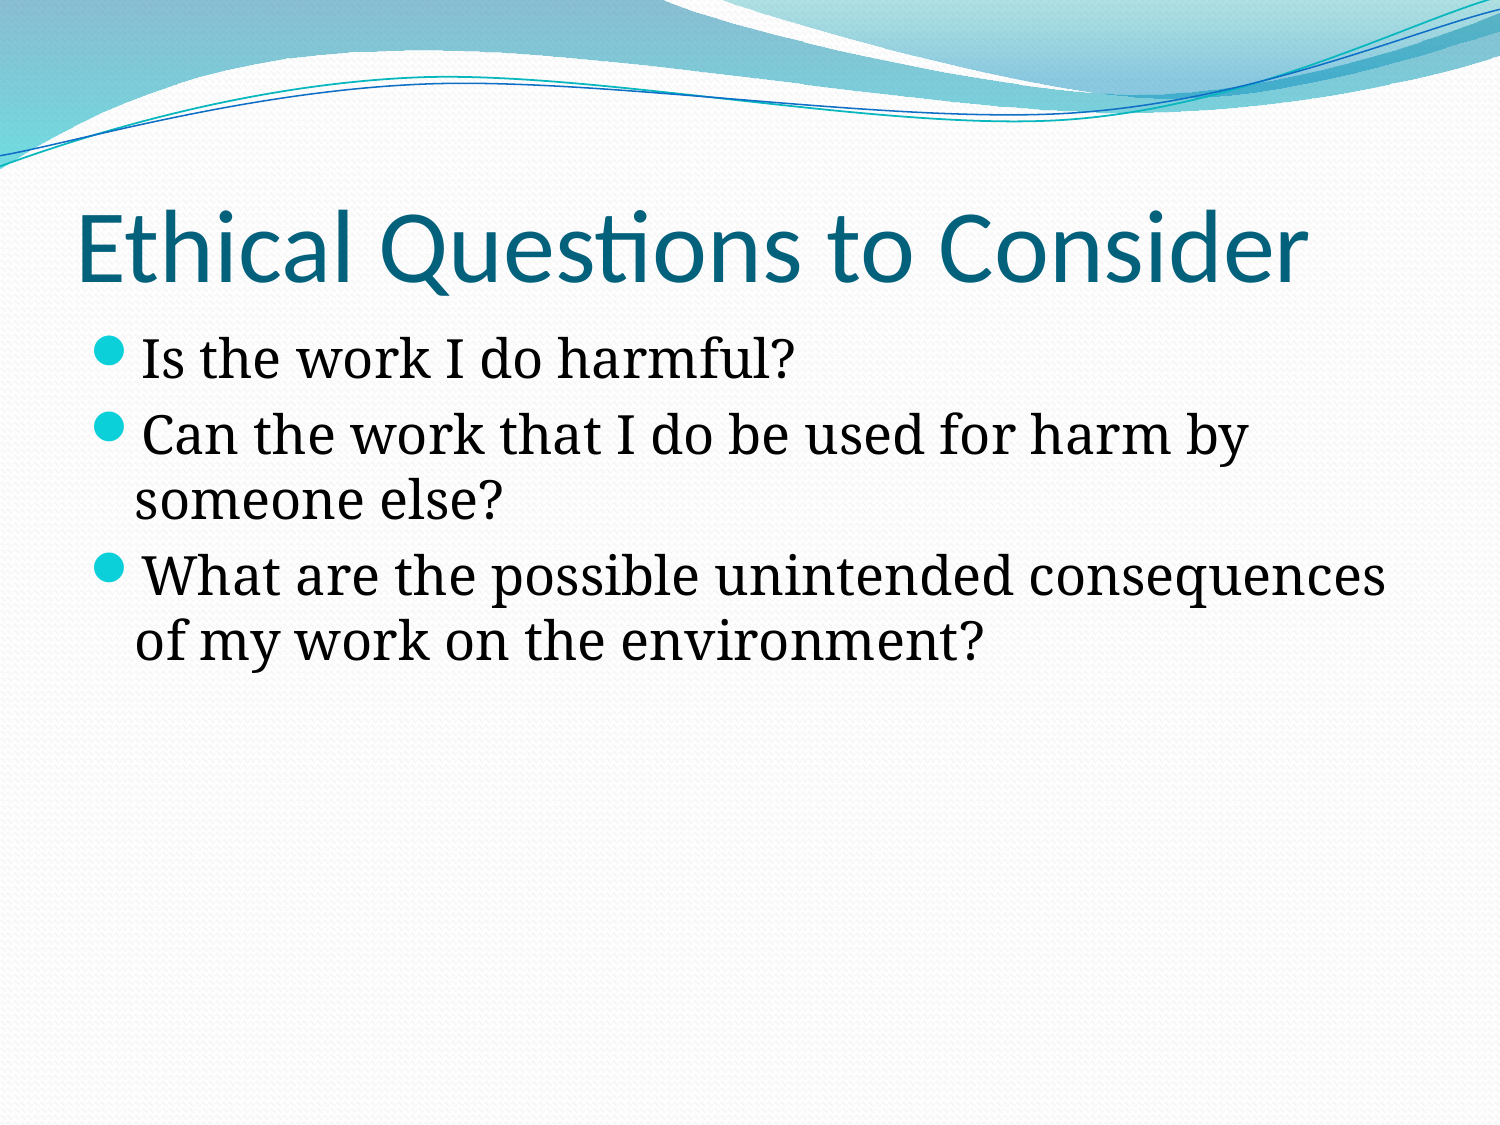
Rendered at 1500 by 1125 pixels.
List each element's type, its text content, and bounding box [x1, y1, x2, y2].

list Is the work I do harmful? Can the work that I do be used for harm by someone else? What are the possible unintended consequences of my work on the environment? [75, 317, 1425, 1038]
title Ethical Questions to Consider [75, 115, 1425, 303]
